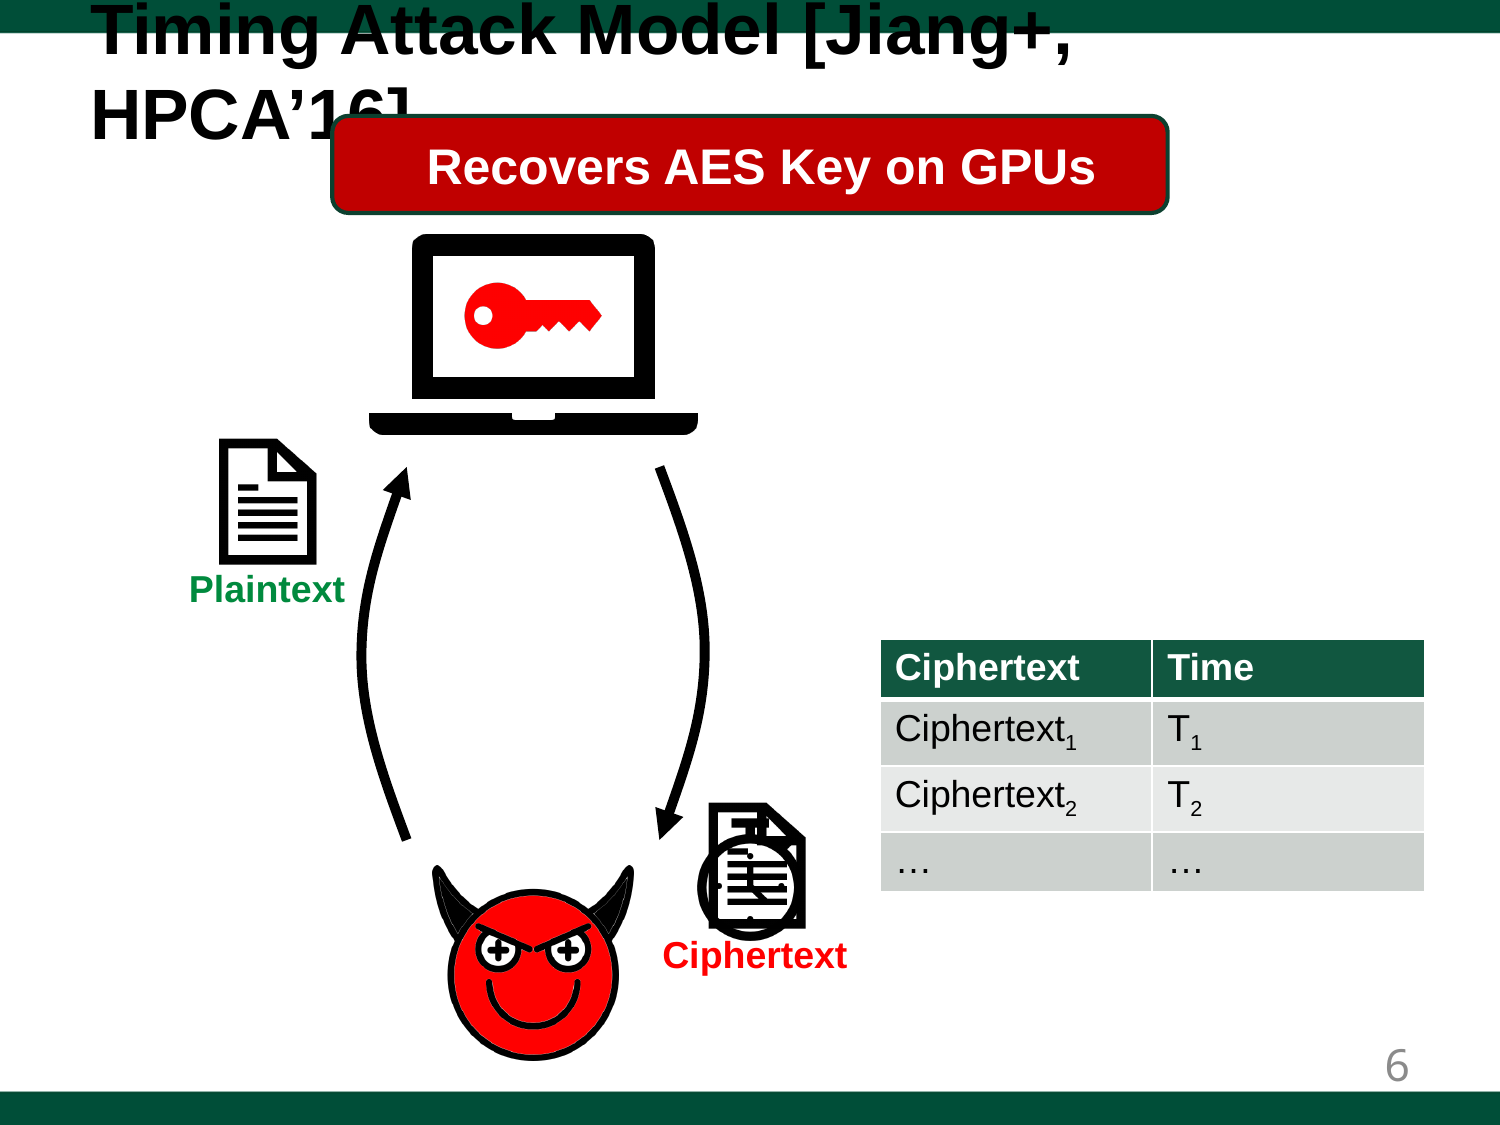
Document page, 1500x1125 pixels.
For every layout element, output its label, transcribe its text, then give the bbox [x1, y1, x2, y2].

table_cell Ciphertext1 [881, 702, 1151, 765]
text_box [360, 514, 408, 841]
table_header Time [1153, 640, 1424, 697]
text_box Recovers AES Key on GPUs [330, 113, 1170, 216]
table_header Ciphertext [881, 640, 1151, 697]
table_cell T2 [1153, 767, 1424, 831]
text_box Ciphertext [647, 924, 863, 984]
slide_number 6 [1074, 1033, 1425, 1094]
table_cell Ciphertext2 [881, 767, 1151, 831]
table_cell T1 [1153, 702, 1424, 765]
title Timing Attack Model [Jiang+, HPCA’16] [75, 0, 1425, 163]
table_cell … [1153, 833, 1424, 891]
table_cell … [881, 833, 1151, 891]
picture [0, 0, 1500, 1125]
text_box Plaintext [174, 557, 361, 618]
text_box [657, 514, 706, 841]
